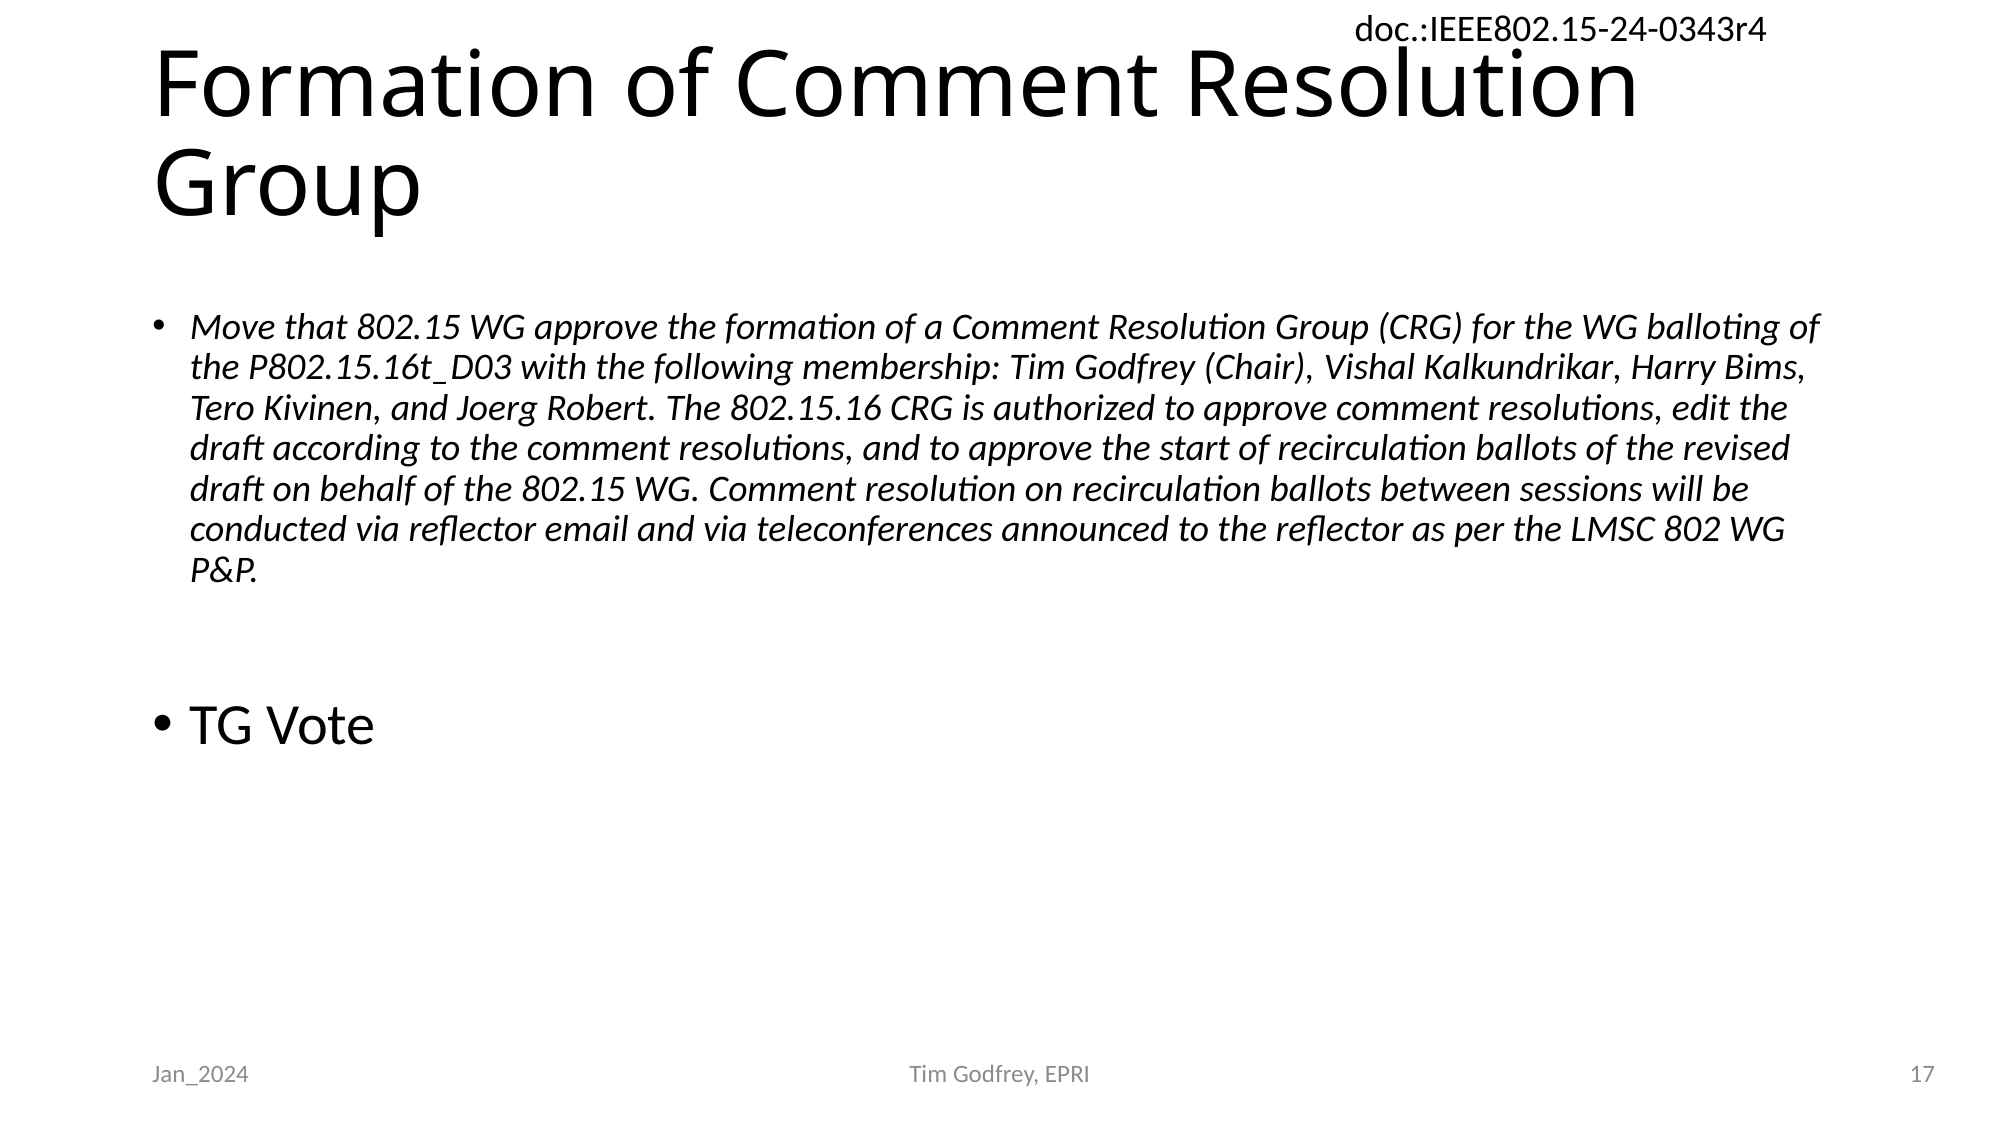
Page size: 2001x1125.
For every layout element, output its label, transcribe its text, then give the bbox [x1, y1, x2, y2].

footer Tim Godfrey, EPRI [662, 1042, 1338, 1103]
slide_number 17 [1462, 1042, 1950, 1103]
title Formation of Comment Resolution Group [137, 59, 1863, 213]
slide_number Jan_2024 [137, 1042, 588, 1103]
list Move that 802.15 WG approve the formation of a Comment Resolution Group (CRG) for the WG balloting of the P802.15.16t_D03 with the following membership: Tim Godfrey (Chair), Vishal Kalkundrikar, Harry Bims, Tero Kivinen, and Joerg Robert. The 802.15.16 CRG is authorized to approve comment resolutions, edit the draft according to the comment resolutions, and to approve the start of recirculation ballots of the revised draft on behalf of the 802.15 WG. Comment resolution on recirculation ballots between sessions will be conducted via reflector email and via teleconferences announced to the reflector as per the LMSC 802 WG P&P. TG Vote [137, 299, 1863, 1014]
